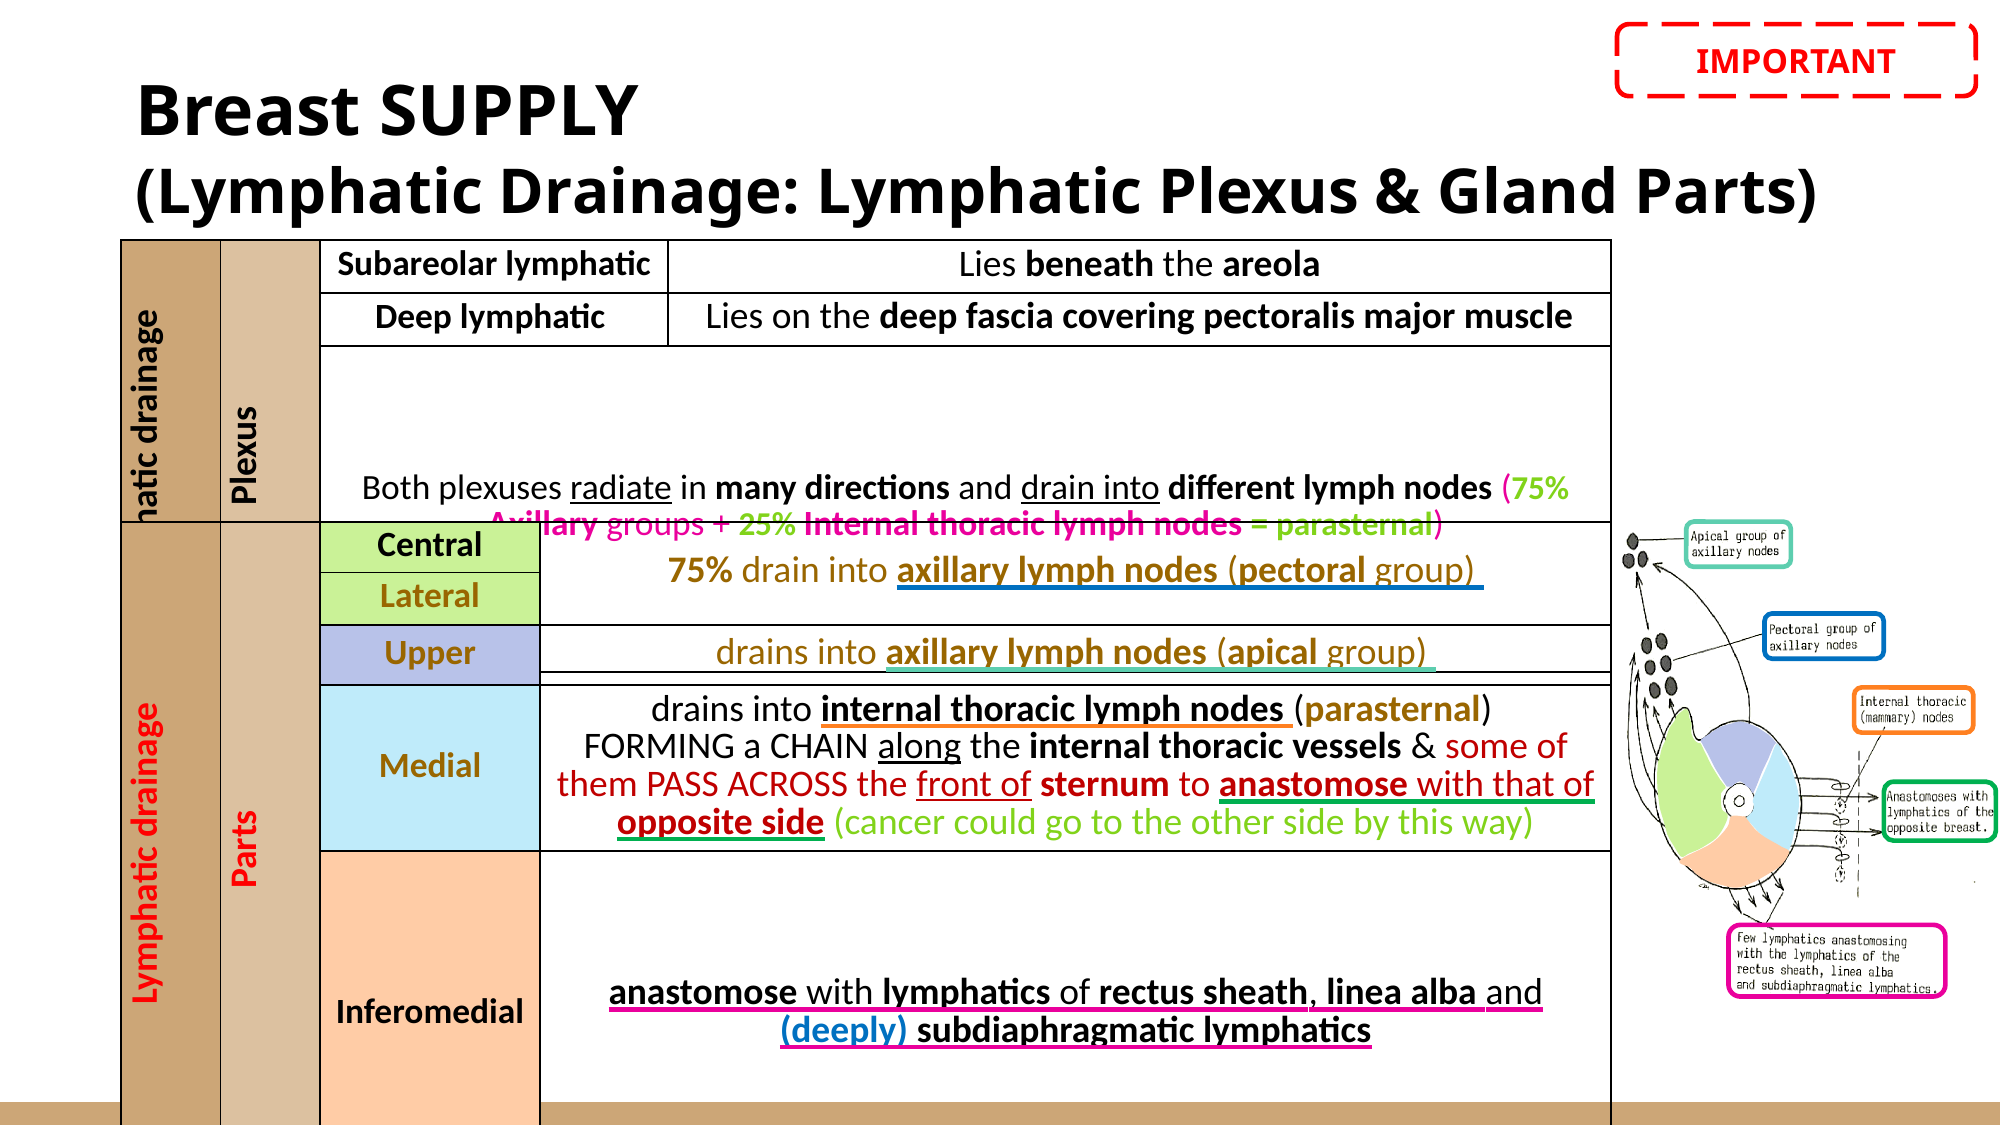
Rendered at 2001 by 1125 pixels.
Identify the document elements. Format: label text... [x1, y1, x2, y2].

table_header Lymphatic drainage [122, 523, 220, 1125]
table_cell Upper [321, 626, 539, 684]
text_box Breast SUPPLY (Lymphatic Drainage: Lymphatic Plexus & Gland Parts) [121, 59, 1847, 241]
table_cell Lateral [321, 573, 539, 624]
table_header Parts [221, 523, 319, 1125]
table_header Plexus [221, 241, 319, 521]
table_cell Medial [321, 686, 539, 850]
table_header Central [321, 523, 539, 572]
table_header 75% drain into axillary lymph nodes (pectoral group) [541, 523, 1610, 624]
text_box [1613, 521, 2000, 997]
table_cell drains into axillary lymph nodes (apical group) [541, 626, 1610, 684]
table_cell Both plexuses radiate in many directions and drain into different lymph nodes (75% Axillary groups + 25% Internal thoracic lymph nodes = parasternal) [321, 347, 1610, 521]
table_cell drains into internal thoracic lymph nodes (parasternal) FORMING a CHAIN along the internal thoracic vessels & some of them PASS ACROSS the front of sternum to anastomose with that of opposite side (cancer could go to the other side by this way) [541, 686, 1610, 850]
table_cell anastomose with lymphatics of rectus sheath, linea alba and (deeply) subdiaphragmatic lymphatics [541, 852, 1610, 1125]
text_box IMPORTANT [1616, 23, 1977, 98]
table_header Subareolar lymphatic [321, 241, 667, 292]
table_header Lies beneath the areola [669, 241, 1610, 292]
table_cell Lies on the deep fascia covering pectoralis major muscle [669, 294, 1610, 345]
table_header Lymphatic drainage [122, 241, 220, 521]
table_cell Deep lymphatic [321, 294, 667, 345]
table_cell Inferomedial [321, 852, 539, 1125]
